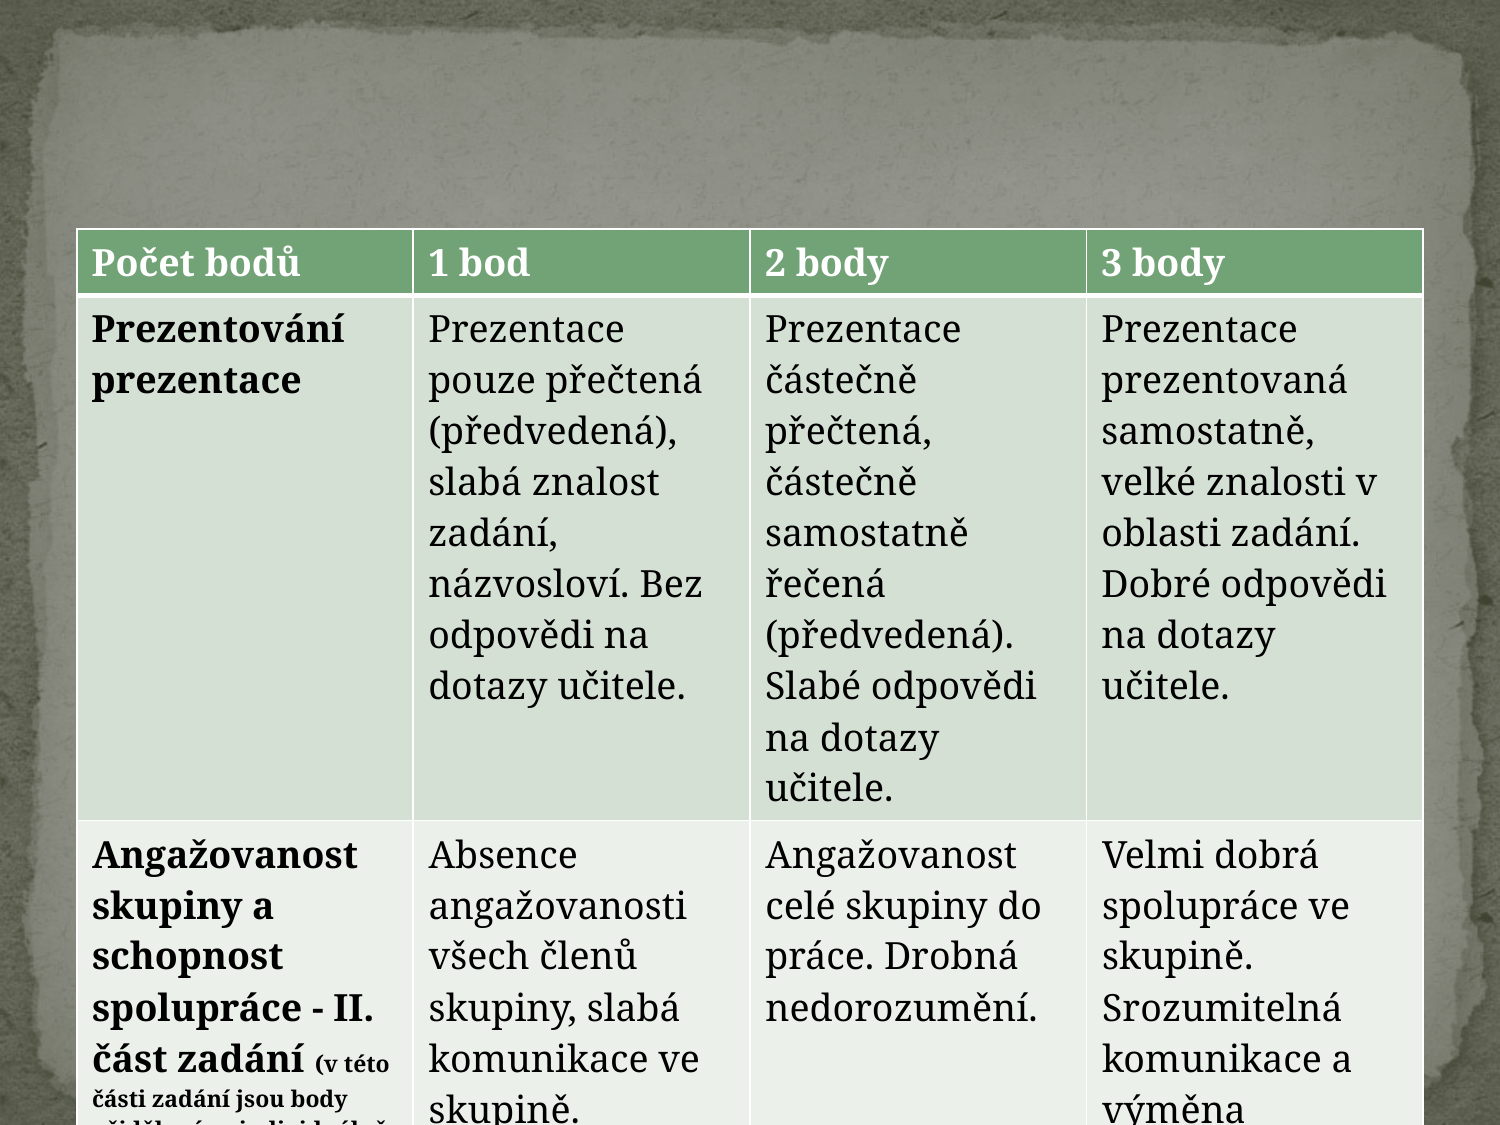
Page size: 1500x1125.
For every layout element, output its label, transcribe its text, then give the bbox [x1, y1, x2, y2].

table_header Počet bodů [78, 230, 412, 293]
table_cell Velmi dobrá spolupráce ve skupině. Srozumitelná komunikace a výměna informací. [1087, 821, 1422, 1125]
table_header 1 bod [414, 230, 749, 293]
table_cell Prezentace částečně přečtená, částečně samostatně řečená (předvedená). Slabé odpovědi na dotazy učitele. [751, 298, 1086, 820]
table_cell Prezentace pouze přečtená (předvedená), slabá znalost zadání, názvosloví. Bez odpovědi na dotazy učitele. [414, 298, 749, 820]
table_cell Absence angažovanosti všech členů skupiny, slabá komunikace ve skupině. [414, 821, 749, 1125]
table_cell Angažovanost skupiny a schopnost spolupráce - II. část zadání (v této části zadání jsou body přidělovány individuálně a následně sečteny pro obě skupiny) [78, 821, 412, 1125]
table_cell Prezentace prezentovaná samostatně, velké znalosti v oblasti zadání. Dobré odpovědi na dotazy učitele. [1087, 298, 1422, 820]
table_cell Angažovanost celé skupiny do práce. Drobná nedorozumění. [751, 821, 1086, 1125]
title [74, 24, 1425, 225]
table_header 3 body [1087, 230, 1422, 293]
table_header 2 body [751, 230, 1086, 293]
table_cell Prezentování prezentace [78, 298, 412, 820]
